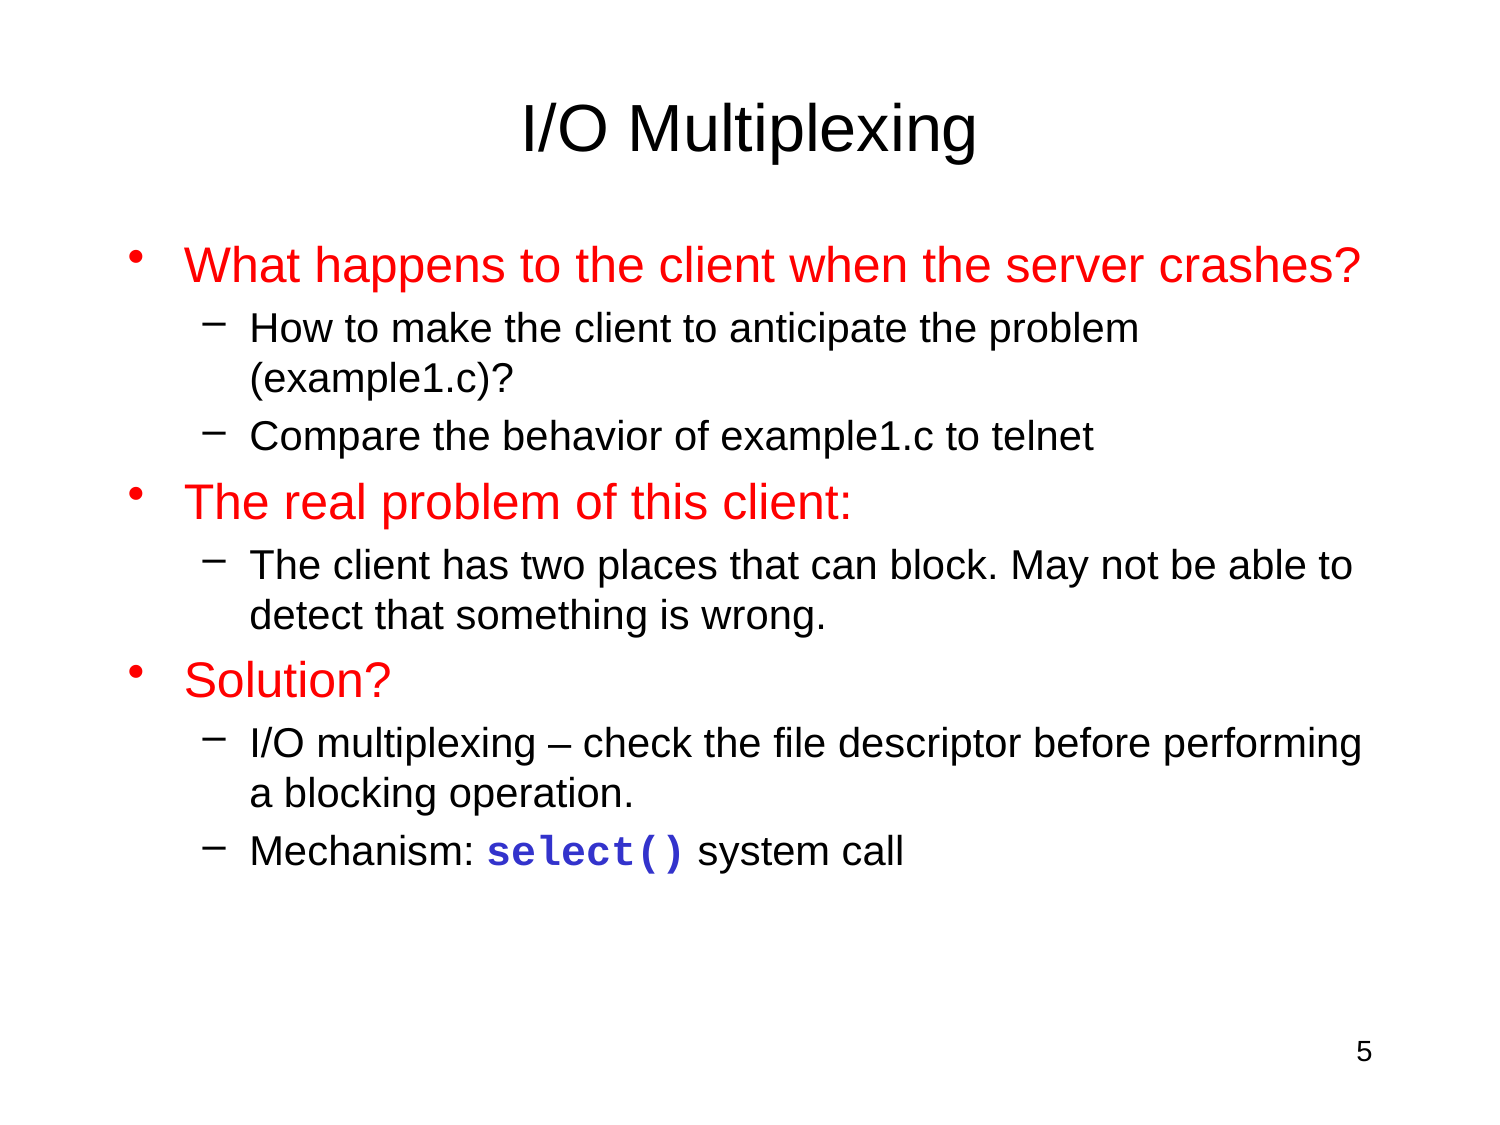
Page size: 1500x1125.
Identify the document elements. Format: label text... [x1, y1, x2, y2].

list What happens to the client when the server crashes? How to make the client to anticipate the problem (example1.c)? Compare the behavior of example1.c to telnet The real problem of this client: The client has two places that can block. May not be able to detect that something is wrong. Solution? I/O multiplexing – check the file descriptor before performing a blocking operation. Mechanism: select() system call [112, 224, 1388, 1000]
title I/O Multiplexing [112, 62, 1388, 188]
slide_number 5 [1074, 1024, 1388, 1101]
